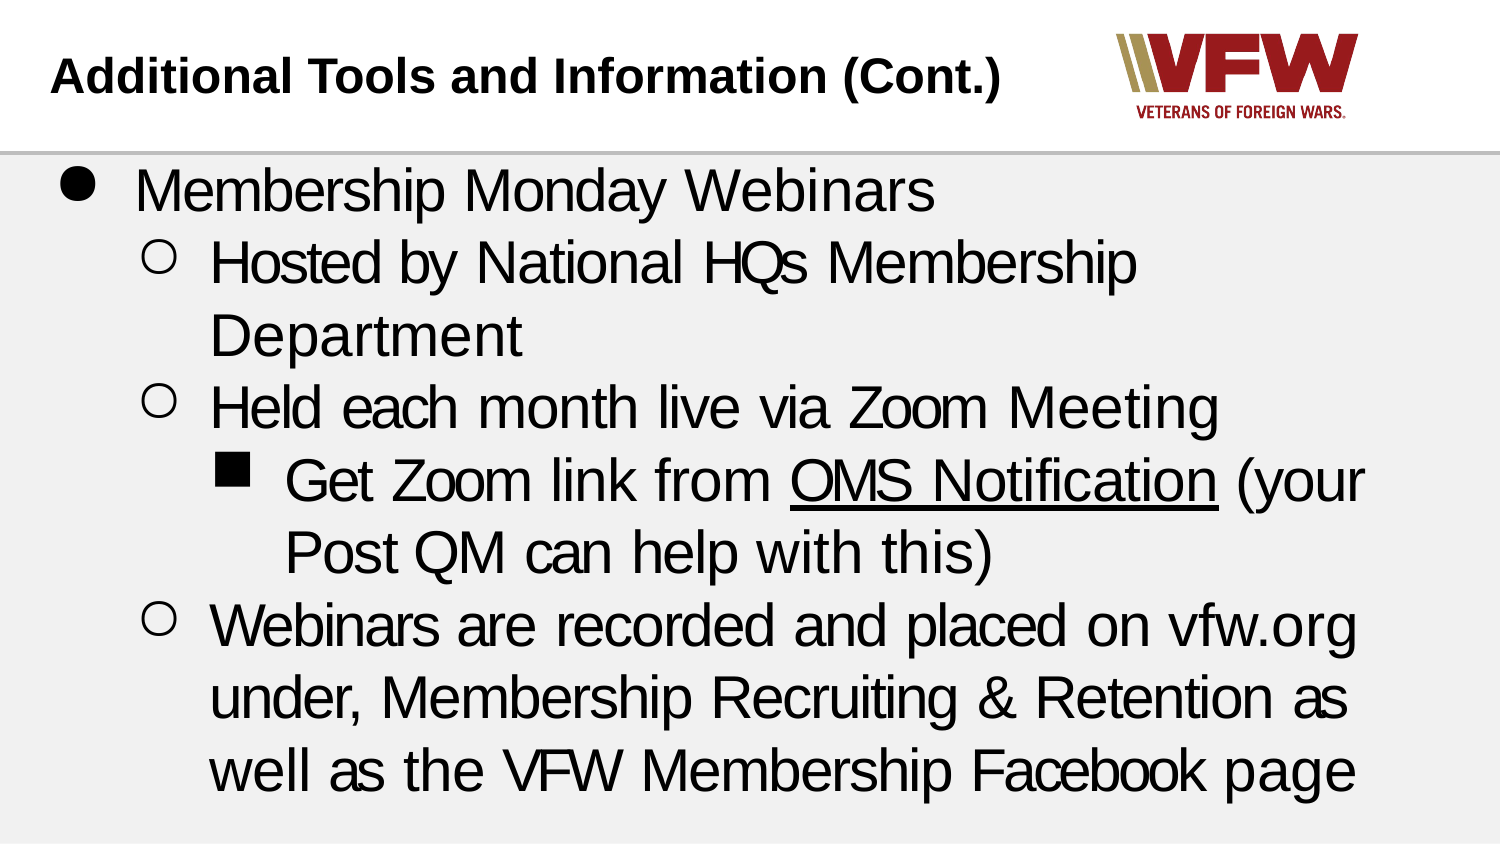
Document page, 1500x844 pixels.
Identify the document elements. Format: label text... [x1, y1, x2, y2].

picture [1115, 33, 1359, 119]
title Additional Tools and Information (Cont.) [47, 41, 1030, 185]
text_box Membership Monday Webinars Hosted by National HQs Membership Department Held each month live via Zoom Meeting Get Zoom link from OMS Notification (your Post QM can help with this) Webinars are recorded and placed on vfw.org under, Membership Recruiting & Retention as well as the VFW Membership Facebook page [51, 148, 1458, 804]
